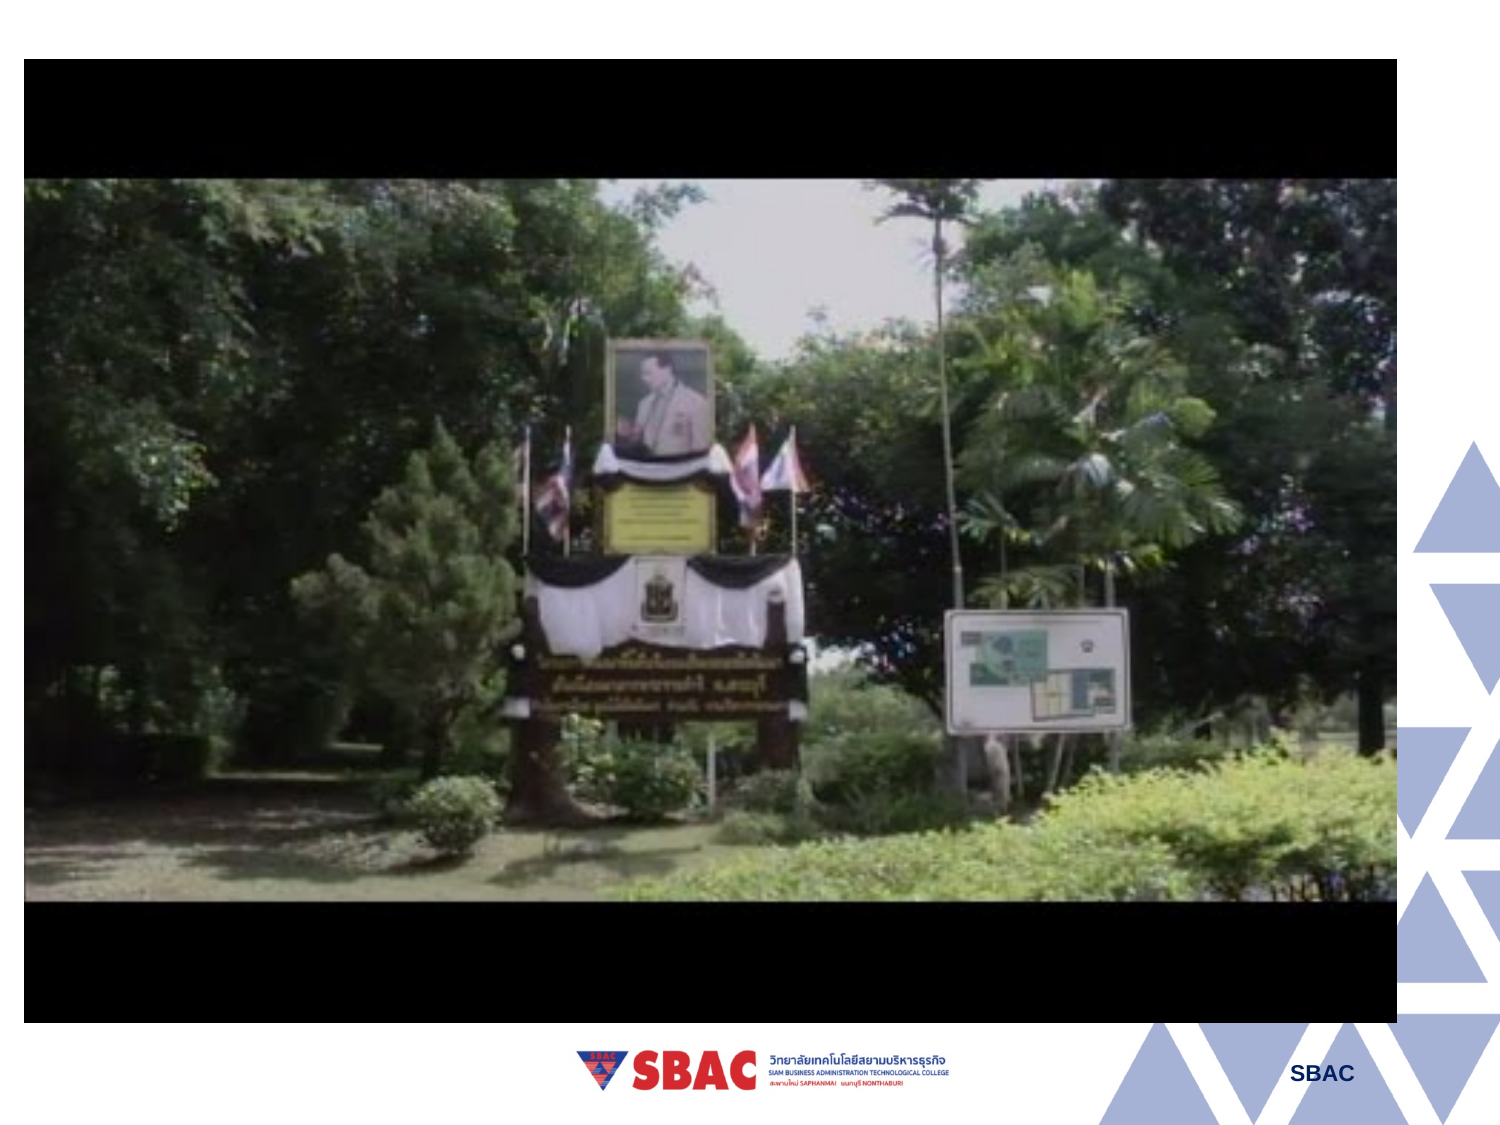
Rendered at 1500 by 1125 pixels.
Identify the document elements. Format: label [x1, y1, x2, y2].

picture [24, 59, 1397, 1023]
picture [568, 1042, 957, 1098]
